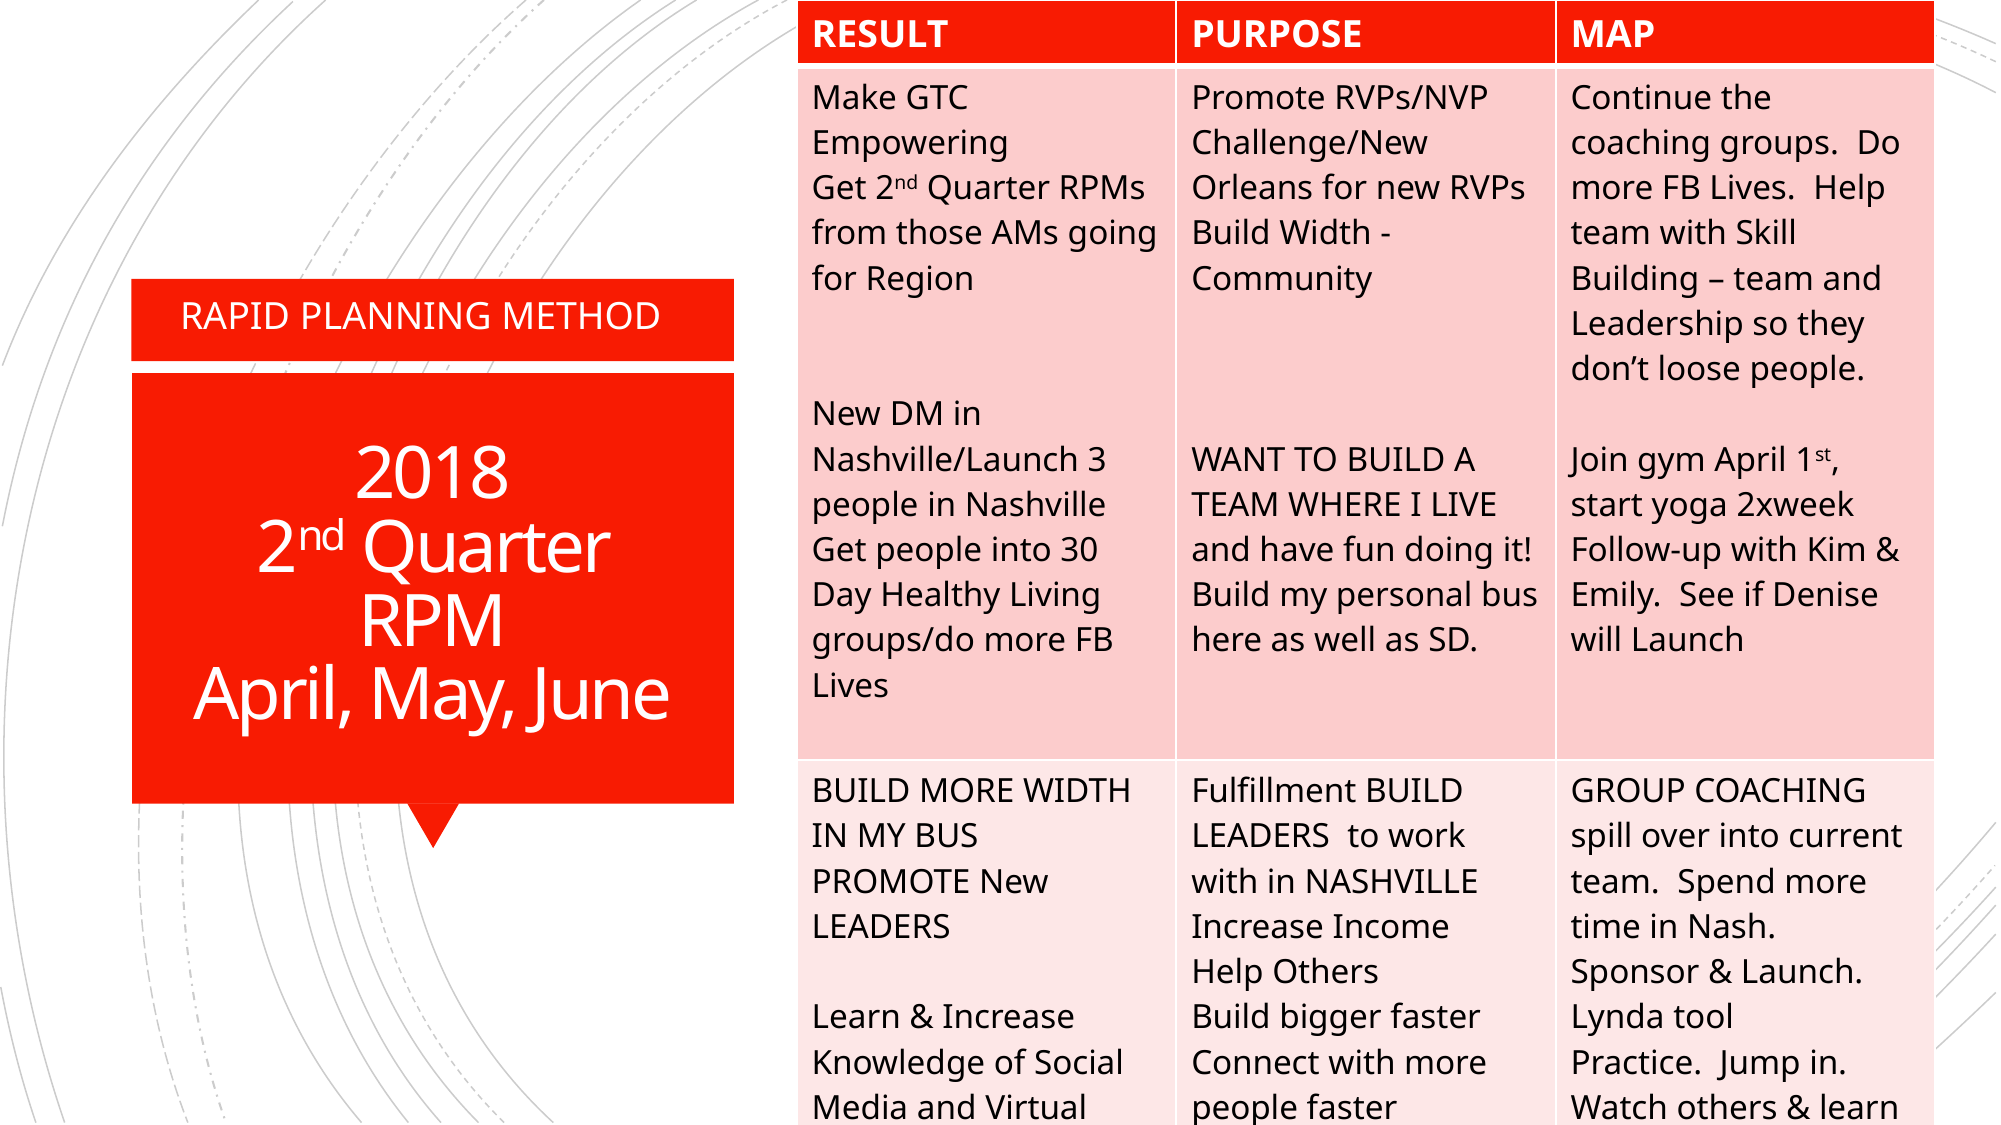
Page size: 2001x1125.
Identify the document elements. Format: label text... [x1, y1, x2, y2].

table_cell GROUP COACHING spill over into current team. Spend more time in Nash. Sponsor & Launch. Lynda tool Practice. Jump in. Watch others & learn from them. Eric Worre [1557, 761, 1934, 1125]
table_cell Promote RVPs/NVP Challenge/New Orleans for new RVPs Build Width -Community WANT TO BUILD A TEAM WHERE I LIVE and have fun doing it! Build my personal bus here as well as SD. [1177, 69, 1555, 759]
table_cell BUILD MORE WIDTH IN MY BUS PROMOTE New LEADERS Learn & Increase Knowledge of Social Media and Virtual Bus. Use it to Launch & Communicate [798, 761, 1175, 1125]
table_cell Continue the coaching groups. Do more FB Lives. Help team with Skill Building – team and Leadership so they don’t loose people. Join gym April 1st, start yoga 2xweek Follow-up with Kim & Emily. See if Denise will Launch [1557, 69, 1934, 759]
table_cell Make GTC Empowering Get 2nd Quarter RPMs from those AMs going for Region New DM in Nashville/Launch 3 people in Nashville Get people into 30 Day Healthy Living groups/do more FB Lives [798, 69, 1175, 759]
title 2018 2nd Quarter RPM April, May, June [145, 385, 720, 789]
table_header RESULT [798, 1, 1175, 63]
table_cell Fulfillment BUILD LEADERS to work with in NASHVILLE Increase Income Help Others Build bigger faster Connect with more people faster Save time/launch easier. Build Conf. [1177, 761, 1555, 1125]
table_header PURPOSE [1177, 1, 1555, 63]
table_header MAP [1557, 1, 1934, 63]
text_box RAPID PLANNING METHOD [145, 285, 701, 345]
